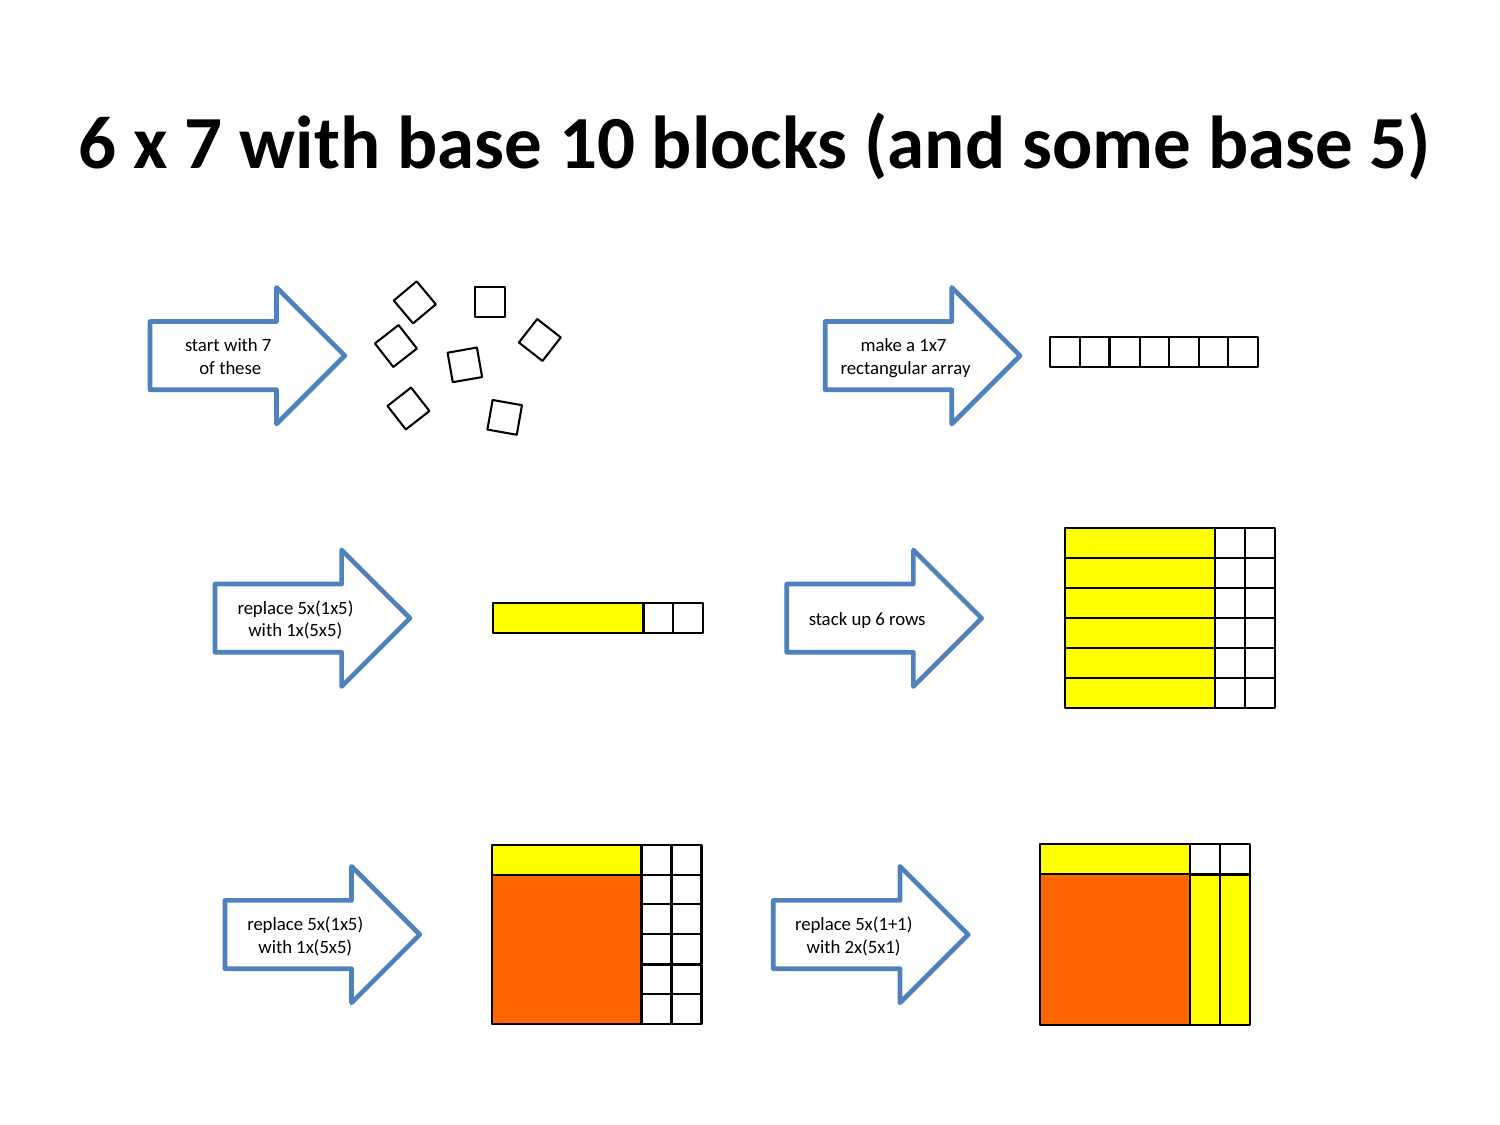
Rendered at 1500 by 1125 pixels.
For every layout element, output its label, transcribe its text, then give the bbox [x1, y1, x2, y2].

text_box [1039, 843, 1251, 1026]
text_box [1064, 527, 1276, 709]
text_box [1049, 337, 1259, 368]
text_box [487, 399, 522, 435]
text_box [518, 319, 561, 361]
text_box [387, 387, 430, 430]
text_box [393, 281, 436, 324]
title 6 x 7 with base 10 blocks (and some base 5) [31, 45, 1480, 233]
text_box [374, 325, 417, 367]
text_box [493, 602, 704, 634]
text_box make a 1x7 rectangular array [825, 287, 1021, 424]
text_box start with 7 of these [149, 287, 345, 424]
text_box stack up 6 rows [786, 549, 982, 687]
text_box replace 5x(1+1) with 2x(5x1) [771, 864, 971, 1005]
text_box [447, 347, 483, 383]
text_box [491, 844, 702, 1025]
text_box [474, 287, 505, 318]
text_box replace 5x(1x5) with 1x(5x5) [222, 864, 422, 1005]
text_box replace 5x(1x5) with 1x(5x5) [215, 549, 410, 687]
